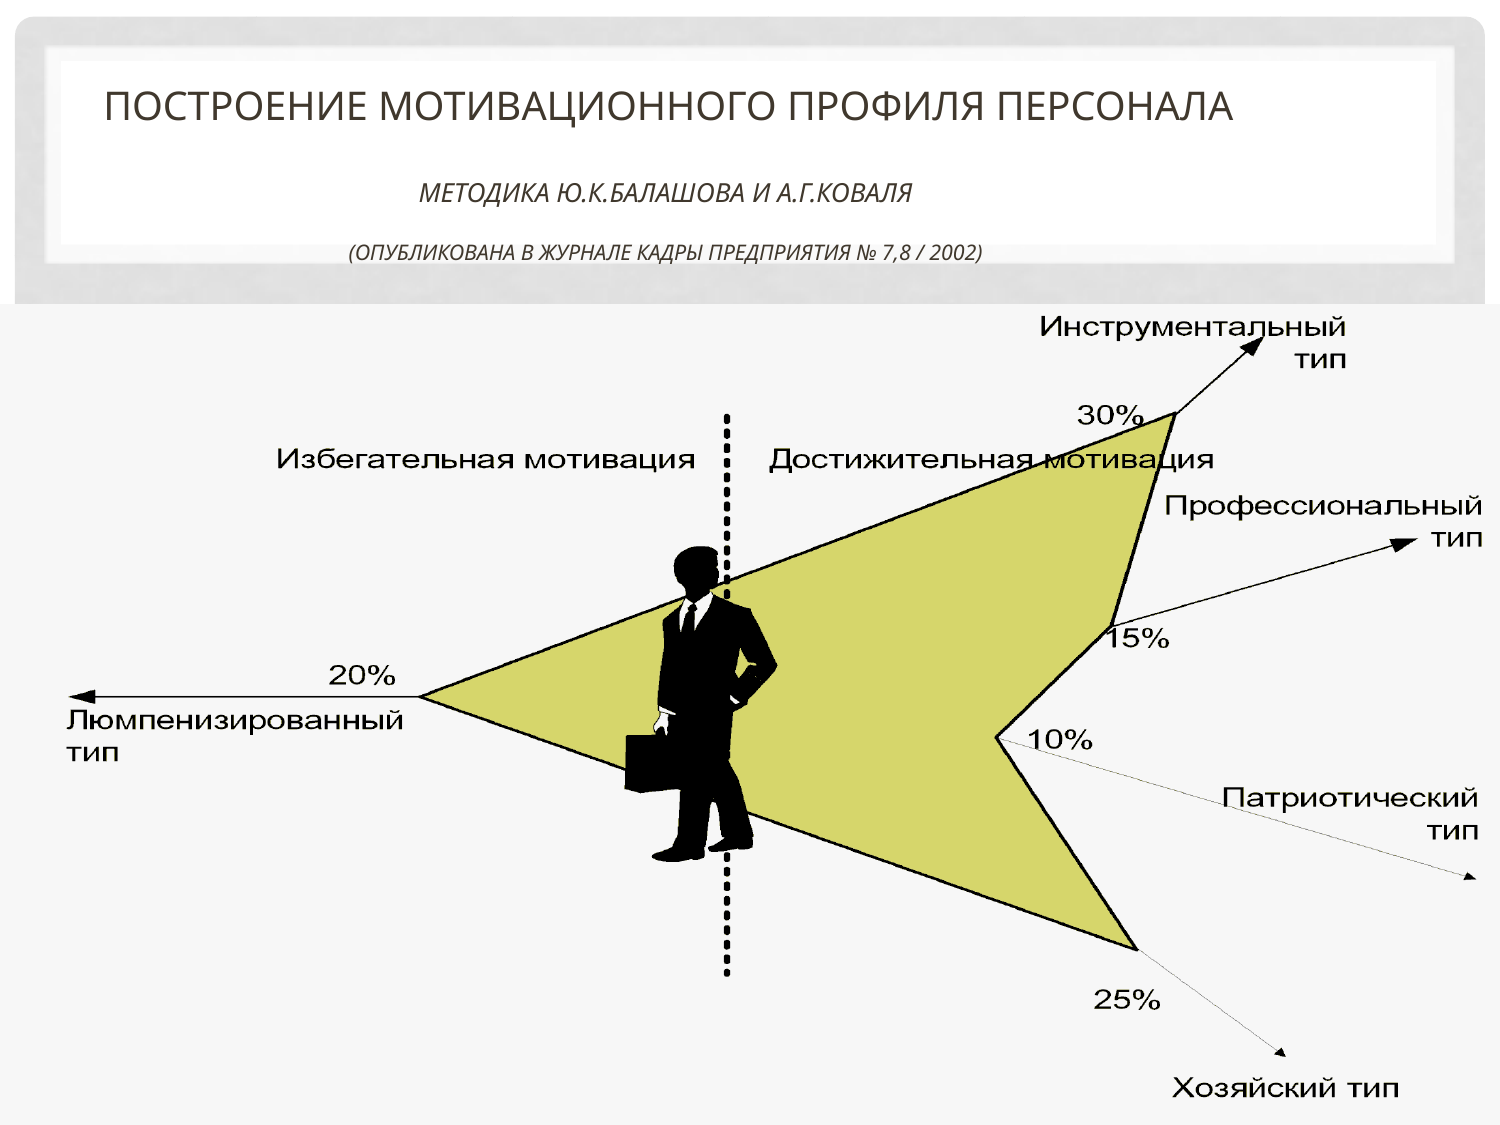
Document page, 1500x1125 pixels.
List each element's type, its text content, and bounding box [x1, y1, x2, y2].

picture [0, 304, 1500, 1125]
title Построение мотивационного профиля персонала методика Ю.К.Балашова и А.Г.Коваля (опубликована в журнале Кадры предприятия № 7,8 / 2002) [75, 52, 1263, 293]
